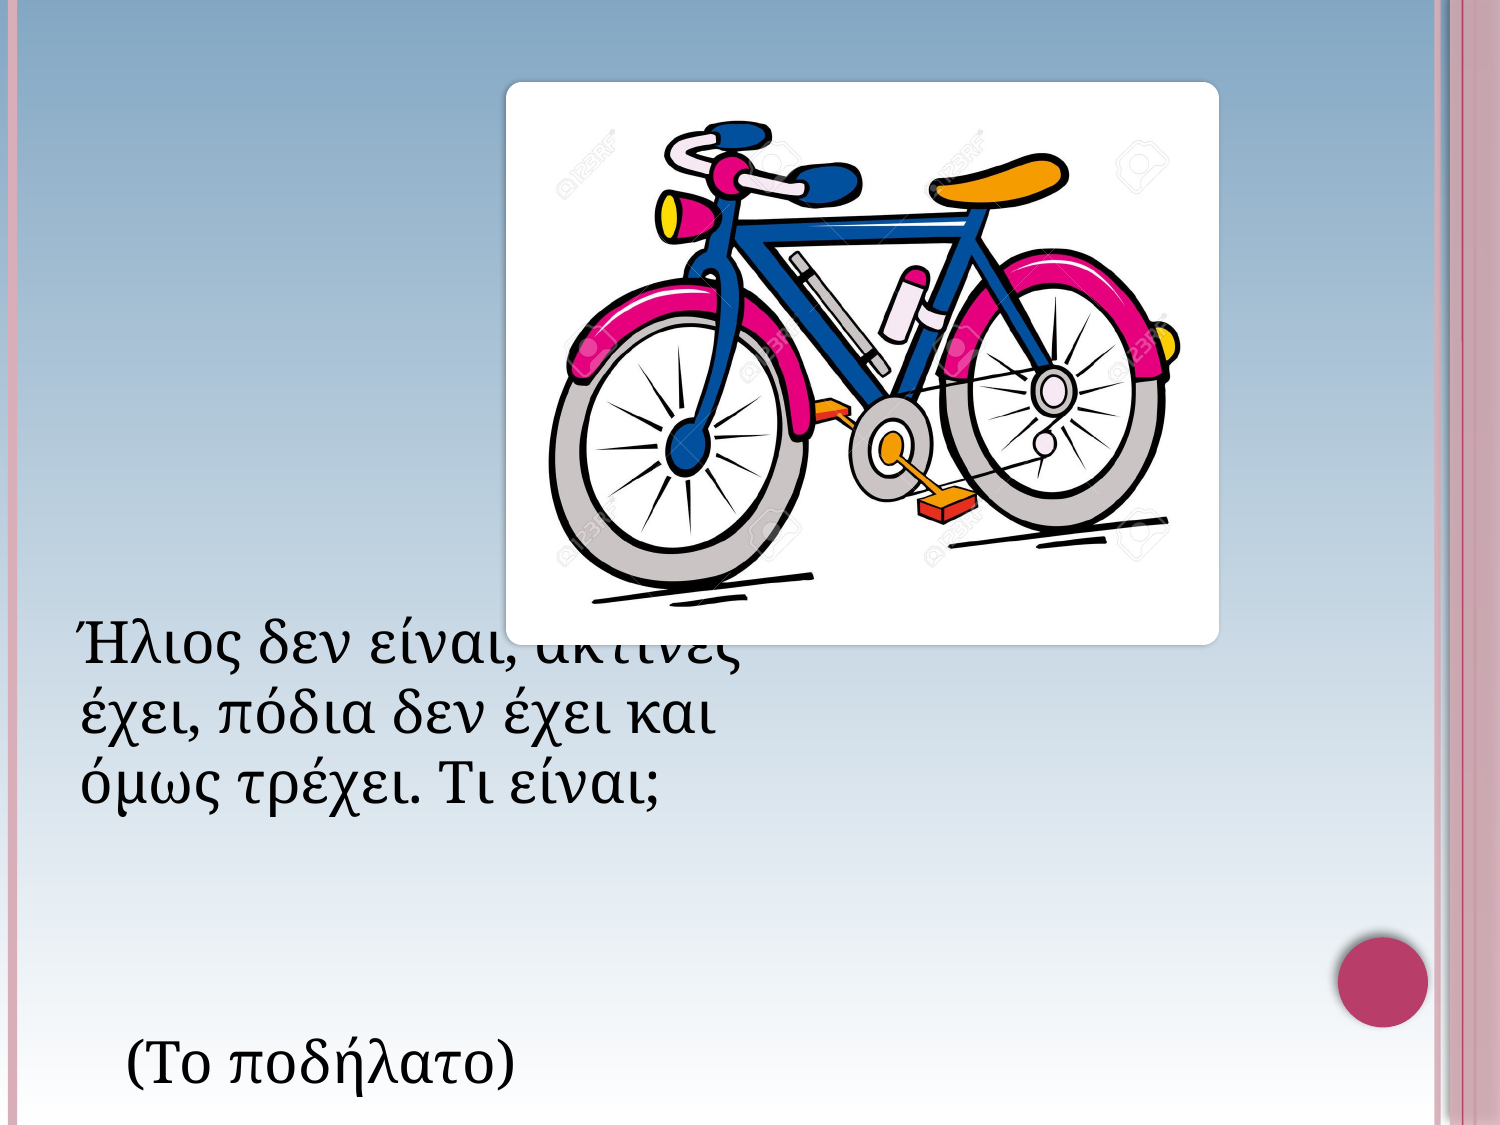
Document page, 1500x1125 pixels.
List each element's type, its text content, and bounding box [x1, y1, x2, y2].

text_box Ήλιος δεν είναι, ακτίνες έχει, πόδια δεν έχει και όμως τρέχει. Τι είναι; (Το ποδήλατο) [64, 597, 815, 1125]
picture [537, 113, 1188, 614]
